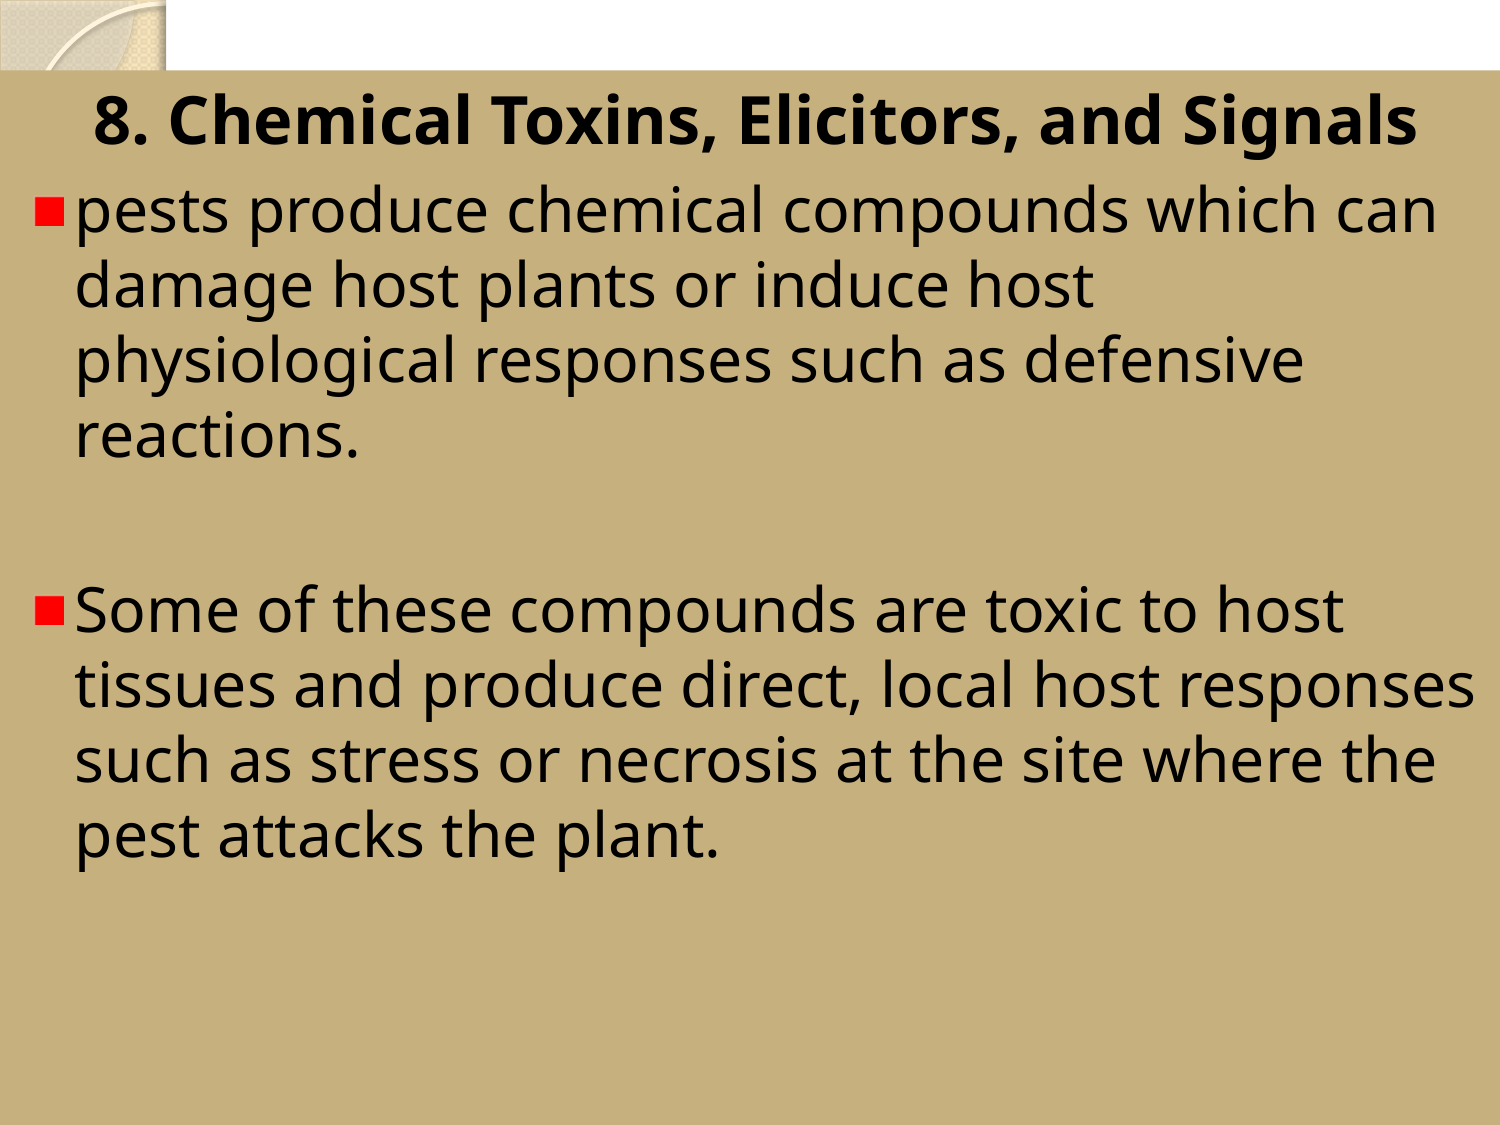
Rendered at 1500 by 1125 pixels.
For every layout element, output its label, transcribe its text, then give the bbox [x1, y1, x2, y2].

picture [28, 589, 64, 625]
picture [28, 190, 64, 226]
list 8. Chemical Toxins, Elicitors, and Signals pests produce chemical compounds which can damage host plants or induce host physiological responses such as defensive reactions. Some of these compounds are toxic to host tissues and produce direct, local host responses such as stress or necrosis at the site where the pest attacks the plant. [0, 70, 1500, 1125]
